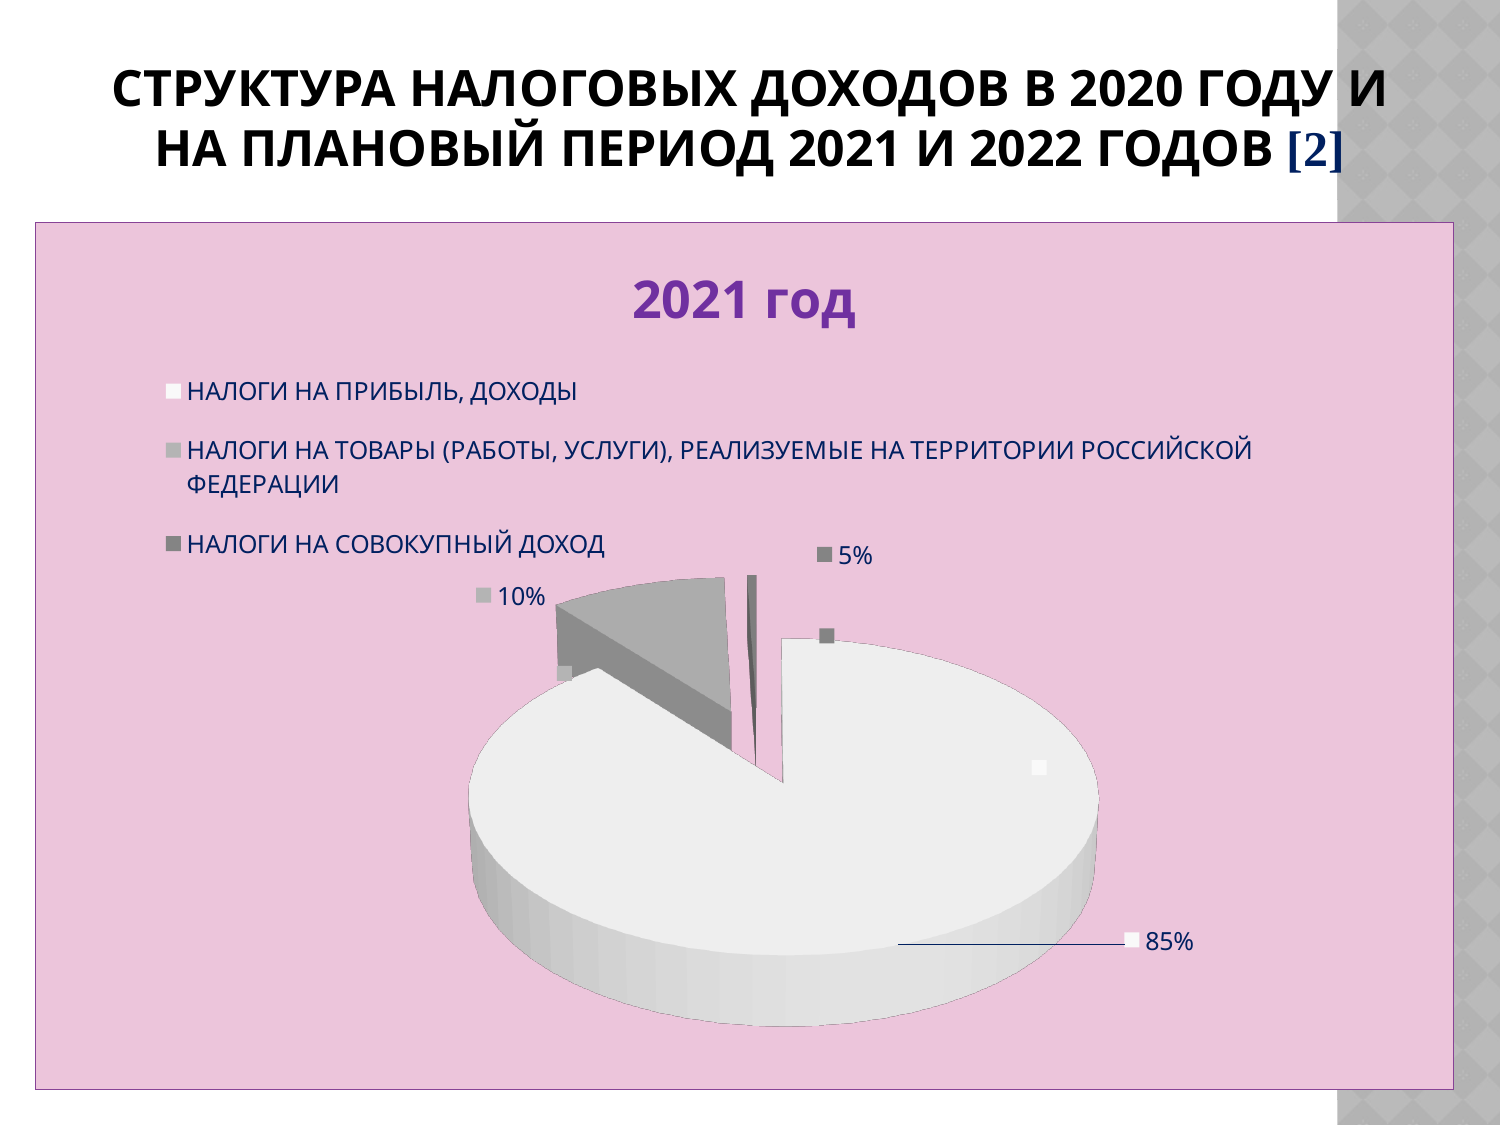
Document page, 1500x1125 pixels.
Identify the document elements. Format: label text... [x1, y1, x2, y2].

table_cell 5 546 402,00 [1337, 0, 1500, 1125]
title СТРУКТУРА НАЛОГОВЫХ ДОХОДОВ В 2020 ГОДУ И НА ПЛАНОВЫЙ ПЕРИОД 2021 И 2022 ГОДОВ [2] [75, 45, 1425, 188]
chart [34, 222, 1454, 1091]
